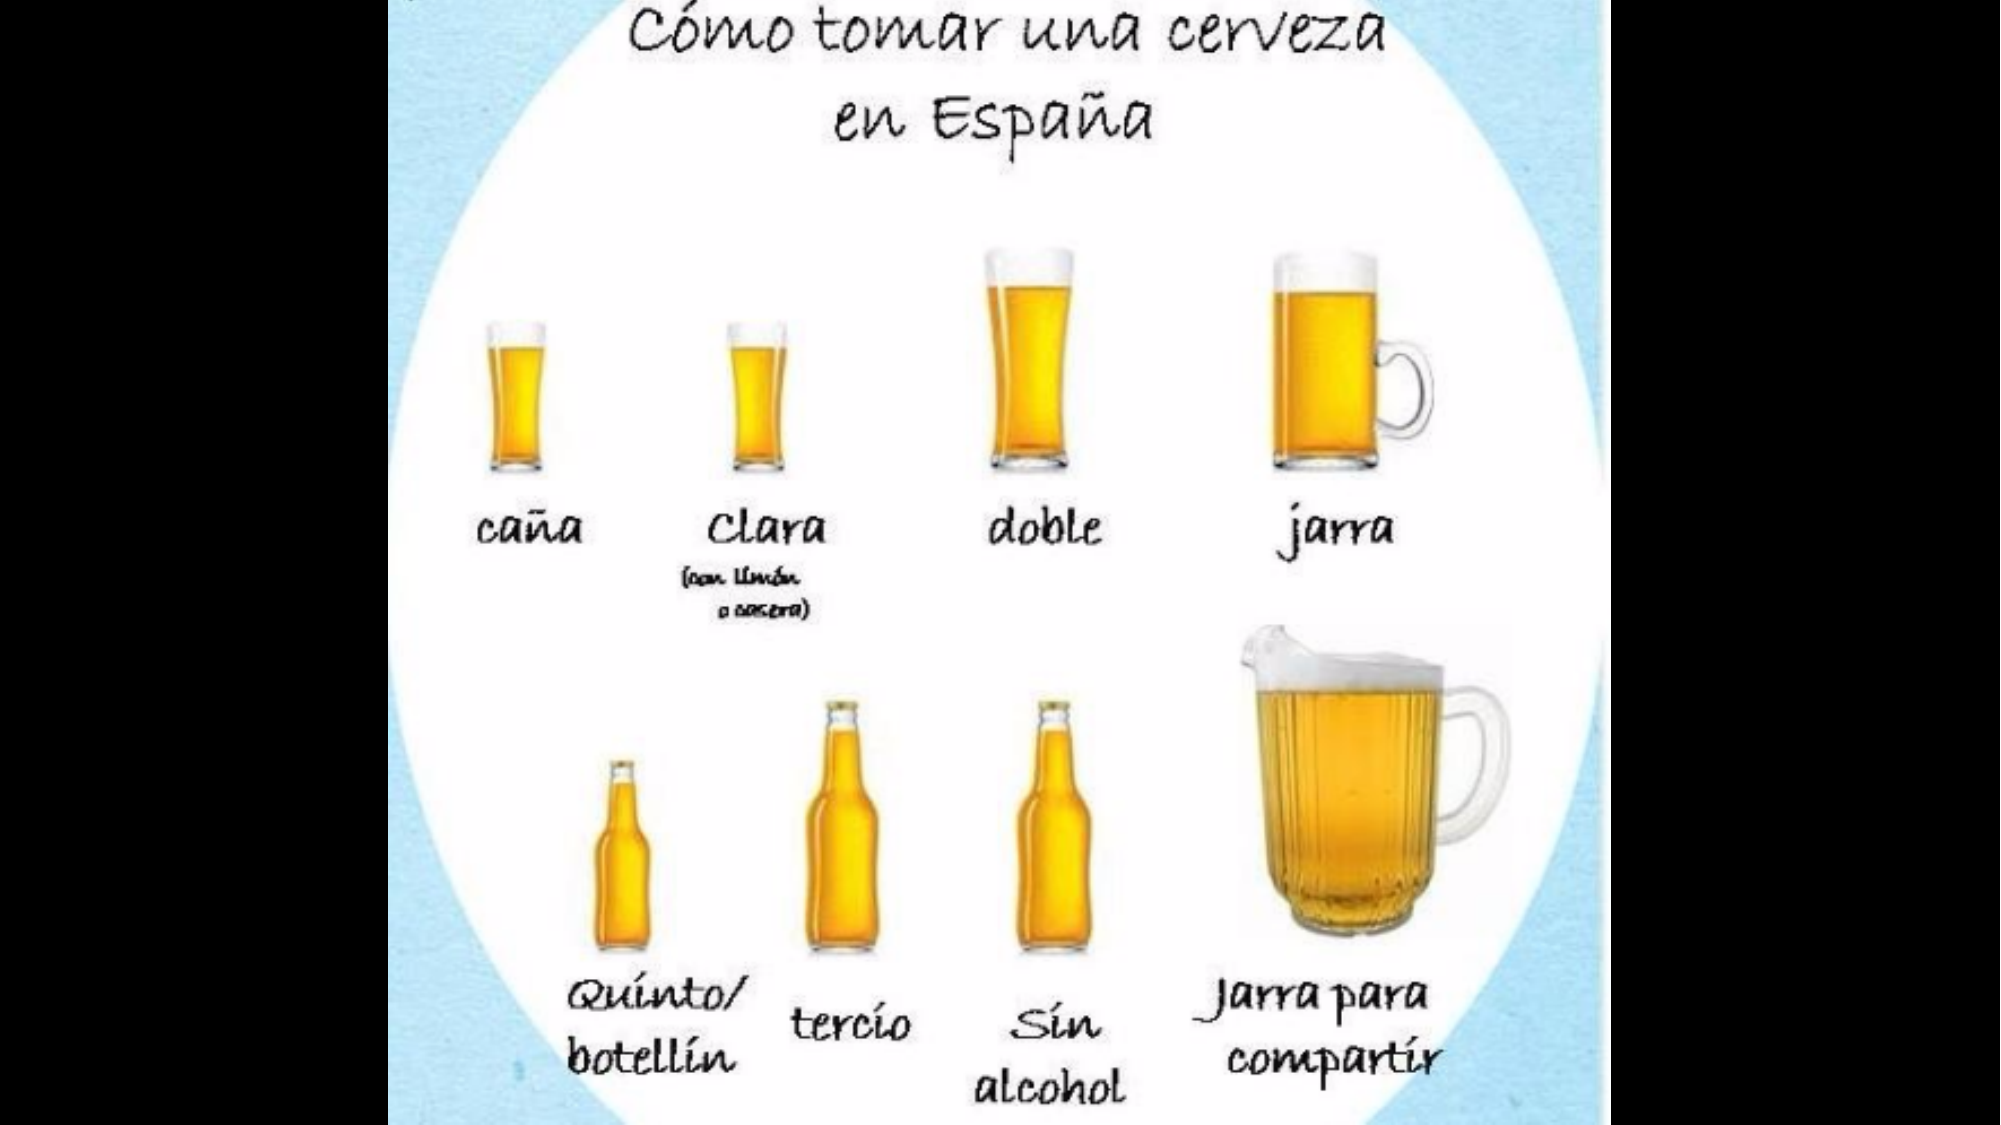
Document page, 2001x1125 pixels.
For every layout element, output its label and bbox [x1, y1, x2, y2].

picture [388, 0, 1611, 1125]
